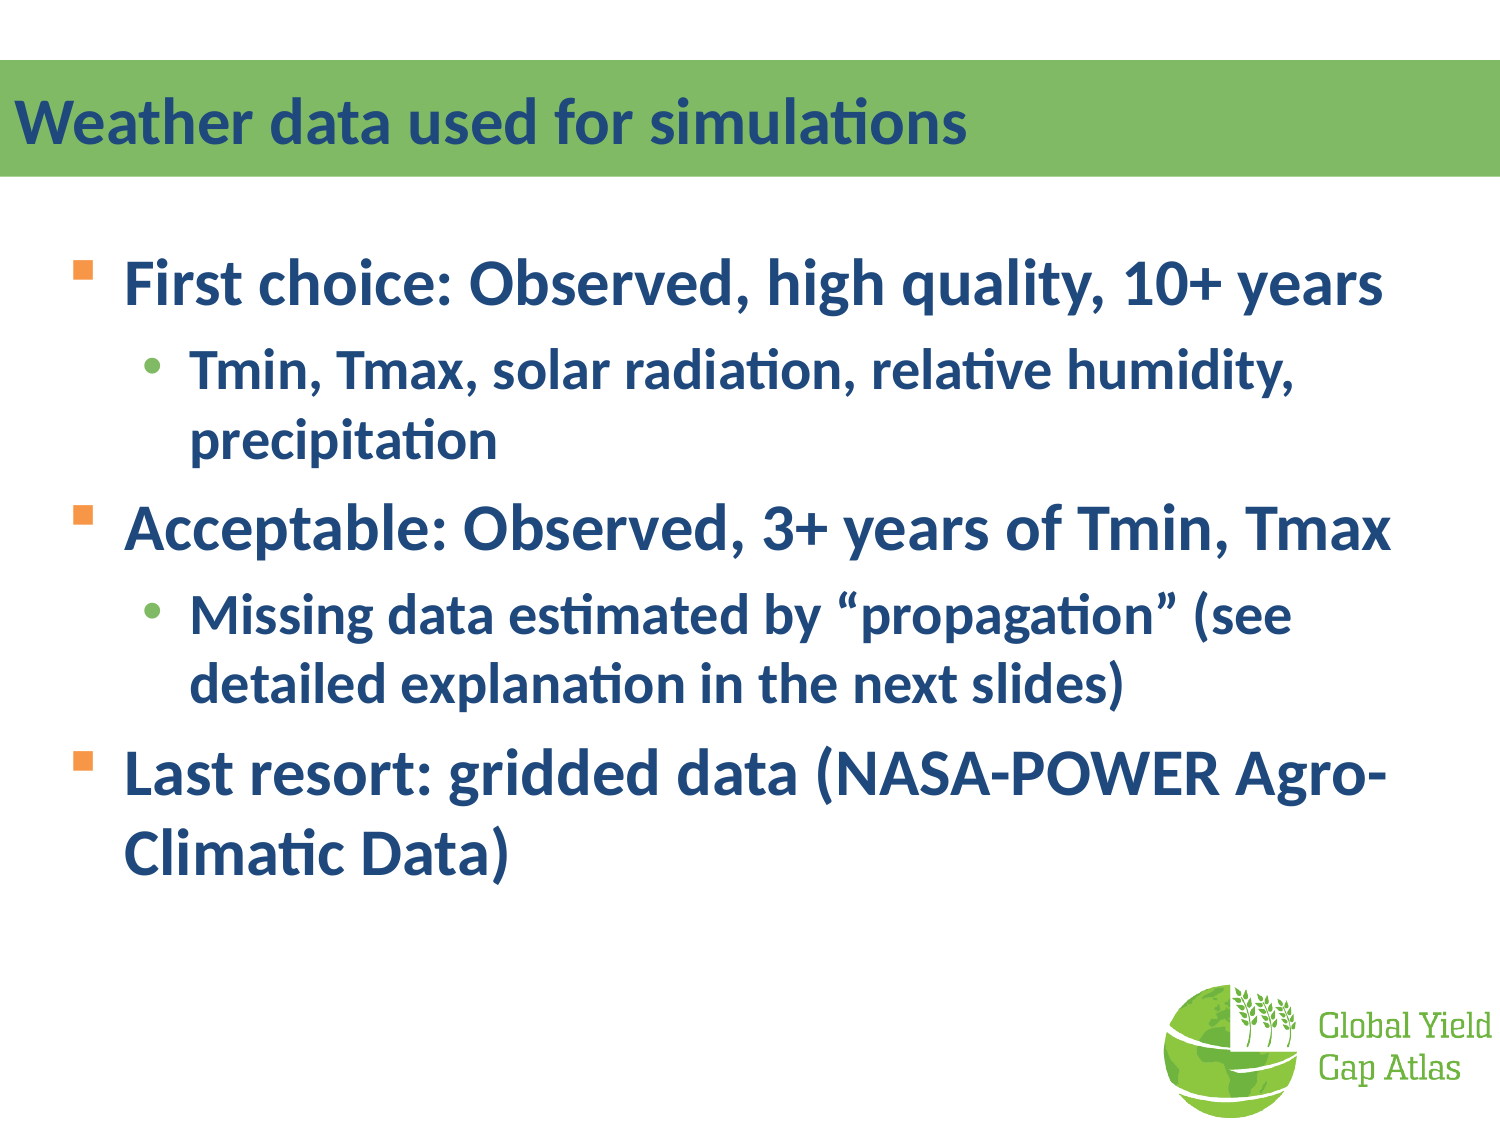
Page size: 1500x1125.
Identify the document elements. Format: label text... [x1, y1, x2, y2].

picture [1163, 984, 1492, 1118]
list Weather data used for simulations [0, 60, 1500, 177]
list First choice: Observed, high quality, 10+ years Tmin, Tmax, solar radiation, relative humidity, precipitation Acceptable: Observed, 3+ years of Tmin, Tmax Missing data estimated by “propagation” (see detailed explanation in the next slides) Last resort: gridded data (NASA-POWER Agro-Climatic Data) [53, 231, 1471, 976]
